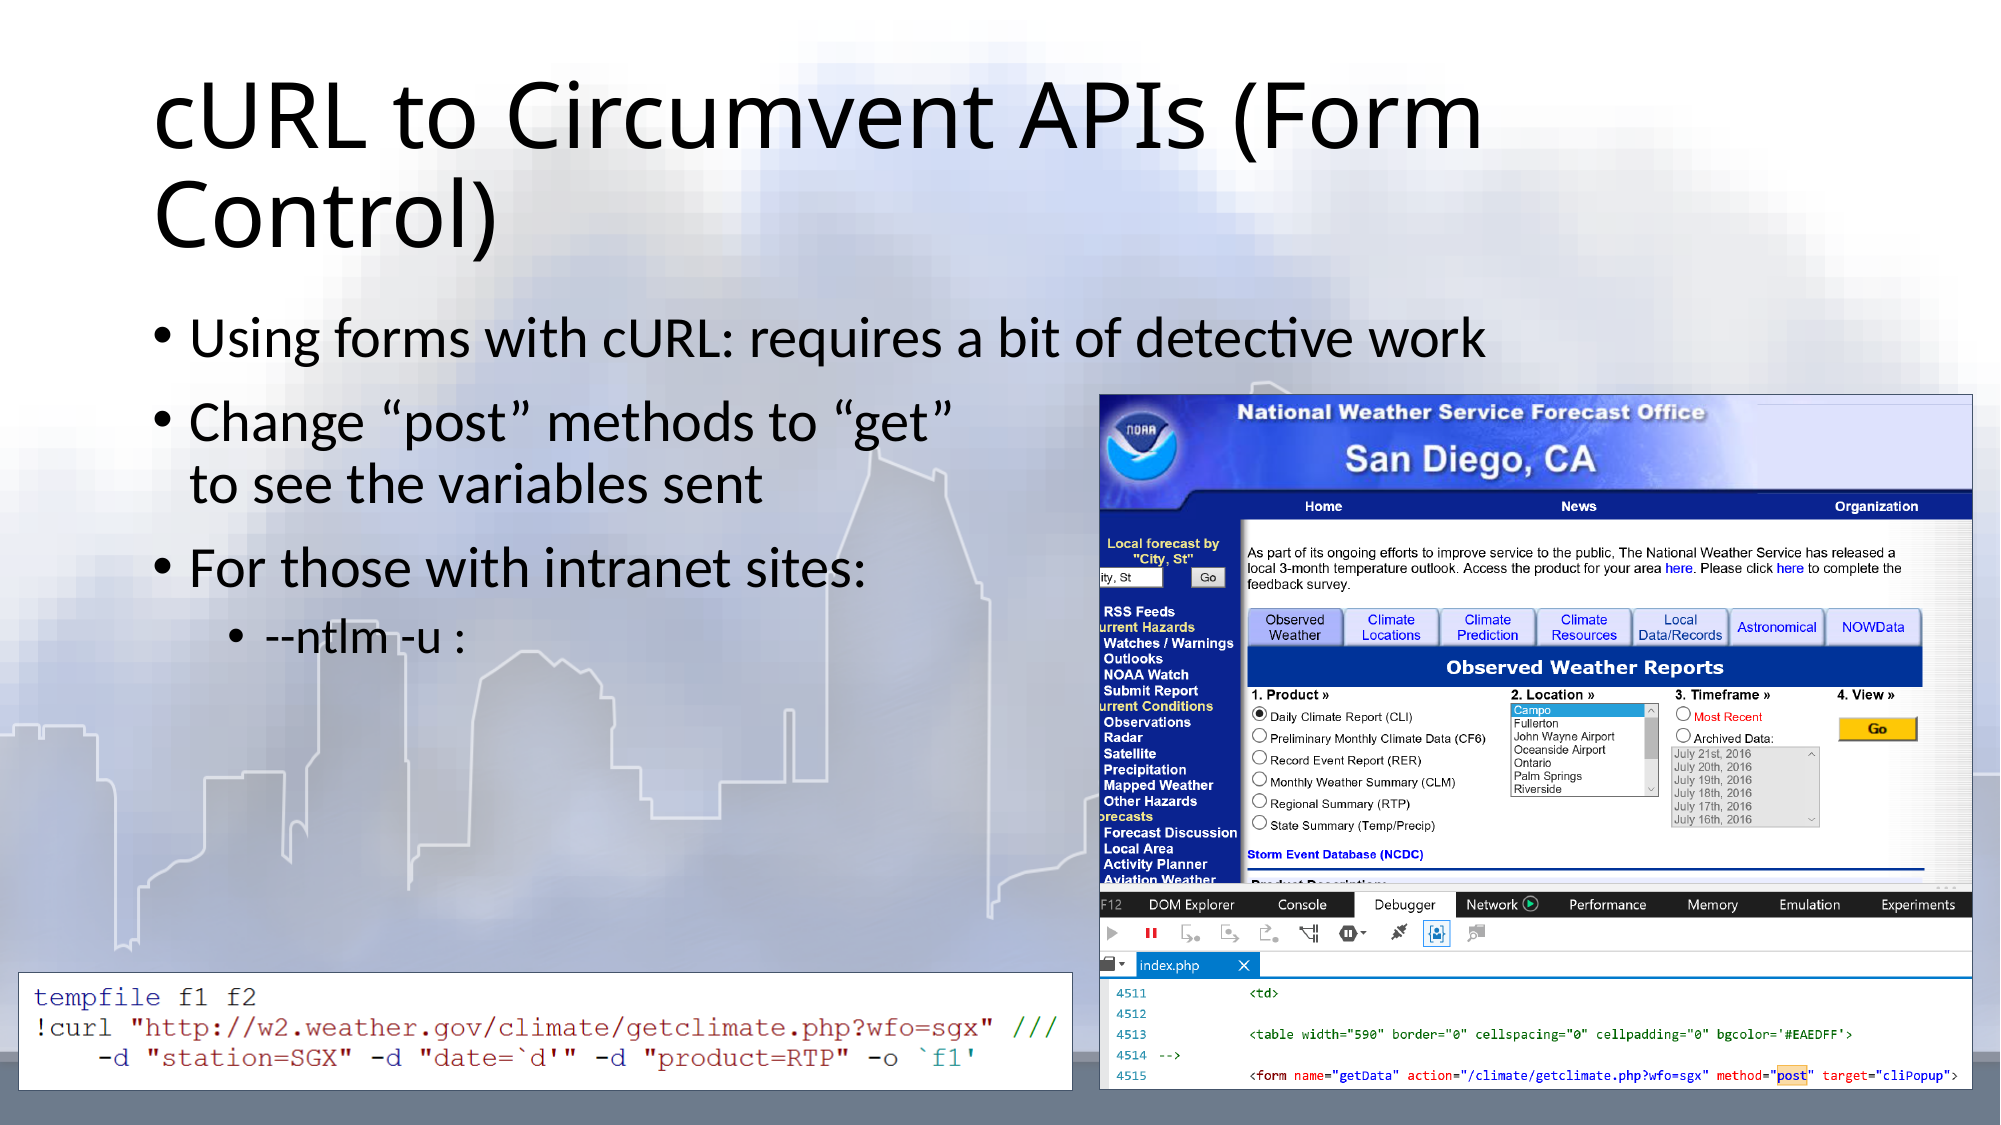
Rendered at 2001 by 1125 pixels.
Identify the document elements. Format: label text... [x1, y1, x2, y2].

list Using forms with cURL: requires a bit of detective work Change “post” methods to “get” to see the variables sent For those with intranet sites: --ntlm -u : [137, 299, 1863, 1014]
title cURL to Circumvent APIs (Form Control) [137, 59, 1863, 278]
picture [18, 972, 1073, 1091]
picture [1099, 394, 1973, 1090]
